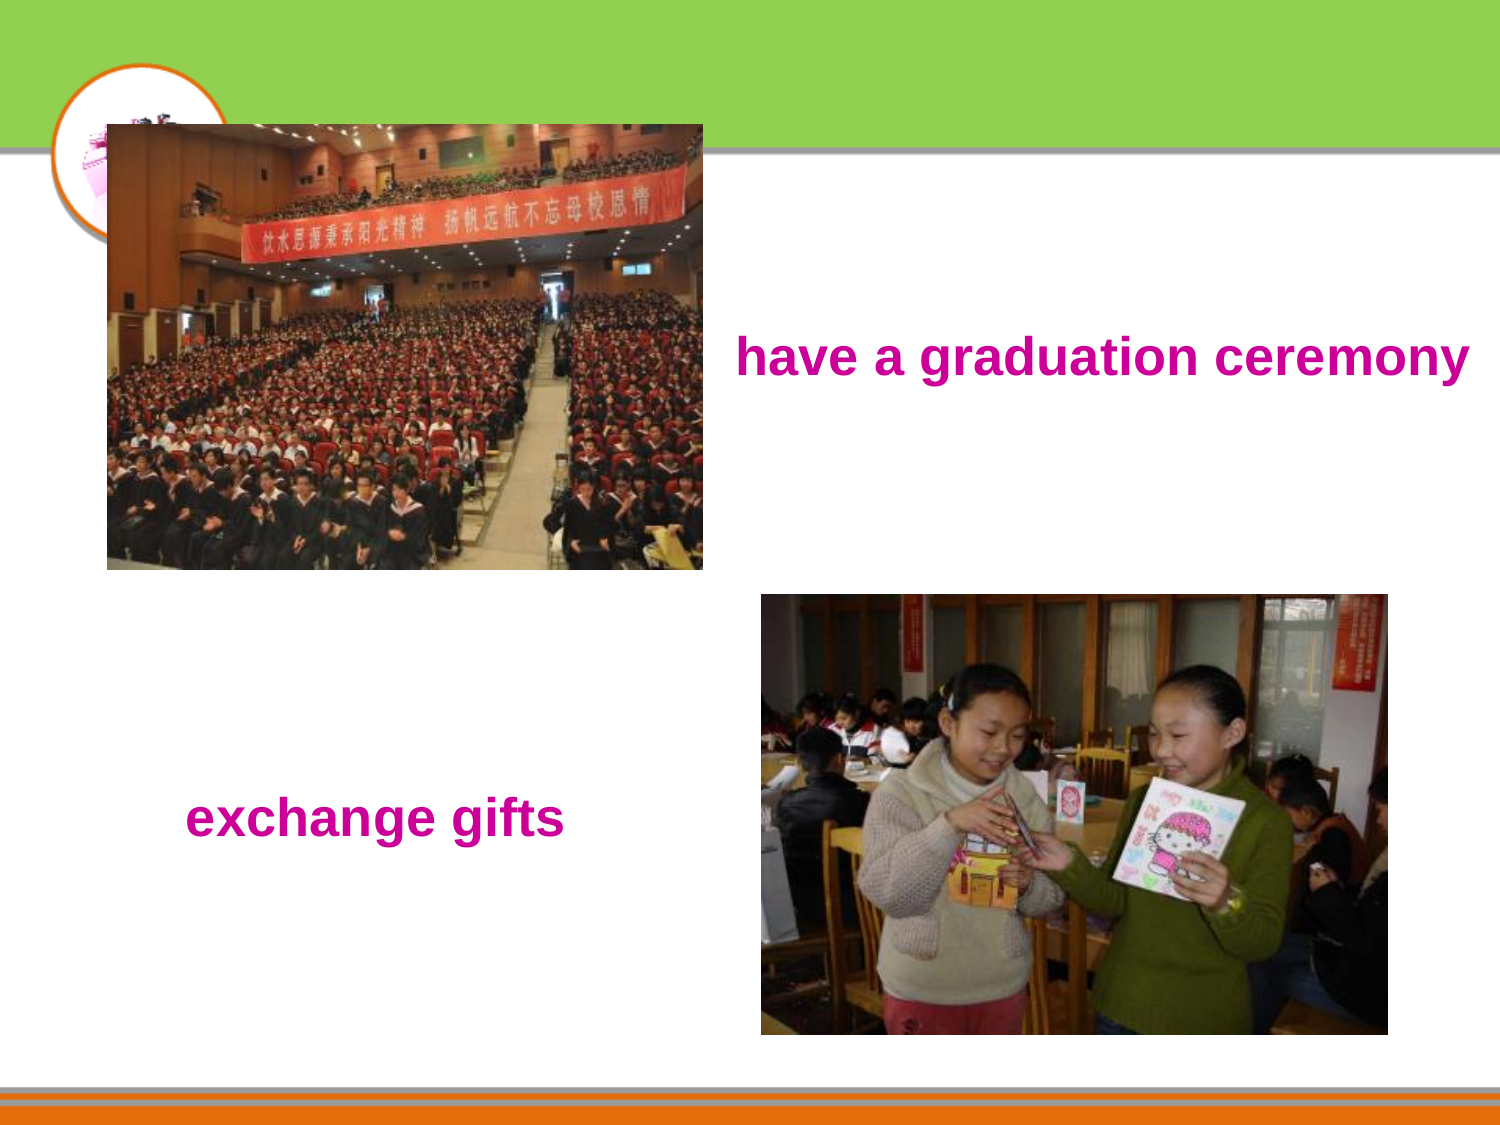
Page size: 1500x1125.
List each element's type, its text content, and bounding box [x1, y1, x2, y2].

picture [0, 0, 1500, 1125]
text_box have a graduation ceremony [720, 314, 1500, 394]
text_box exchange gifts [171, 774, 644, 855]
